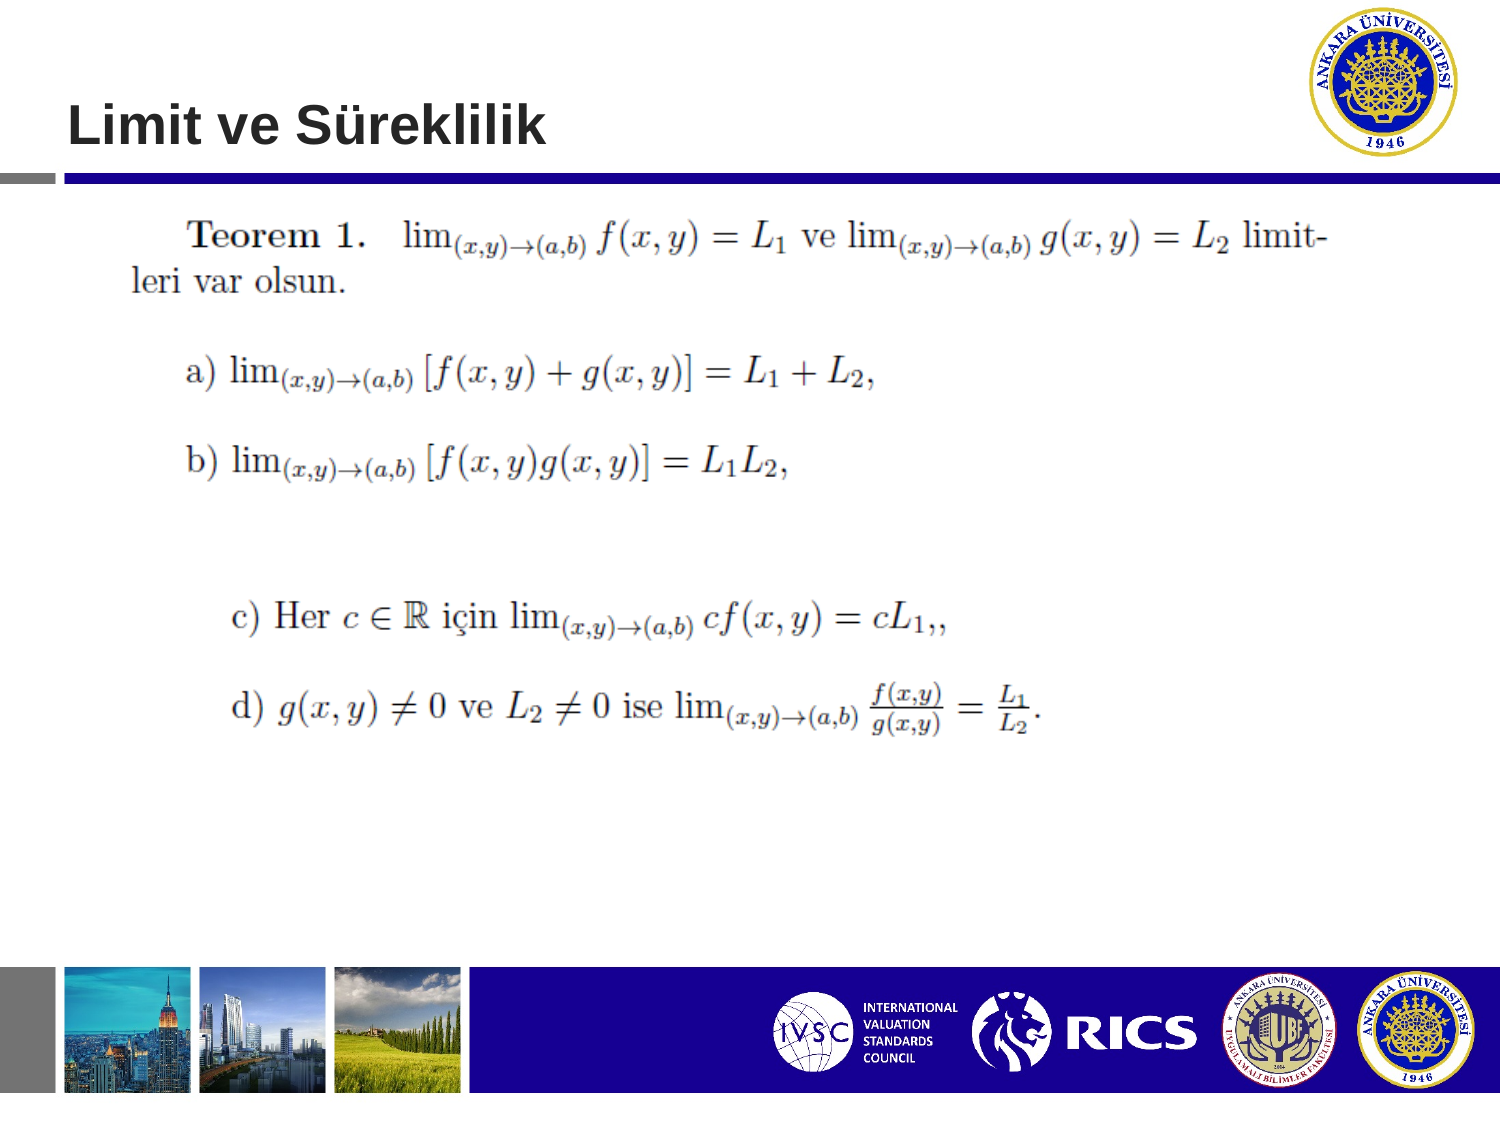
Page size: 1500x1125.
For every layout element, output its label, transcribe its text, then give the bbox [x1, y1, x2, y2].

picture [0, 0, 1500, 1125]
title Limit ve Süreklilik [66, 86, 1031, 276]
